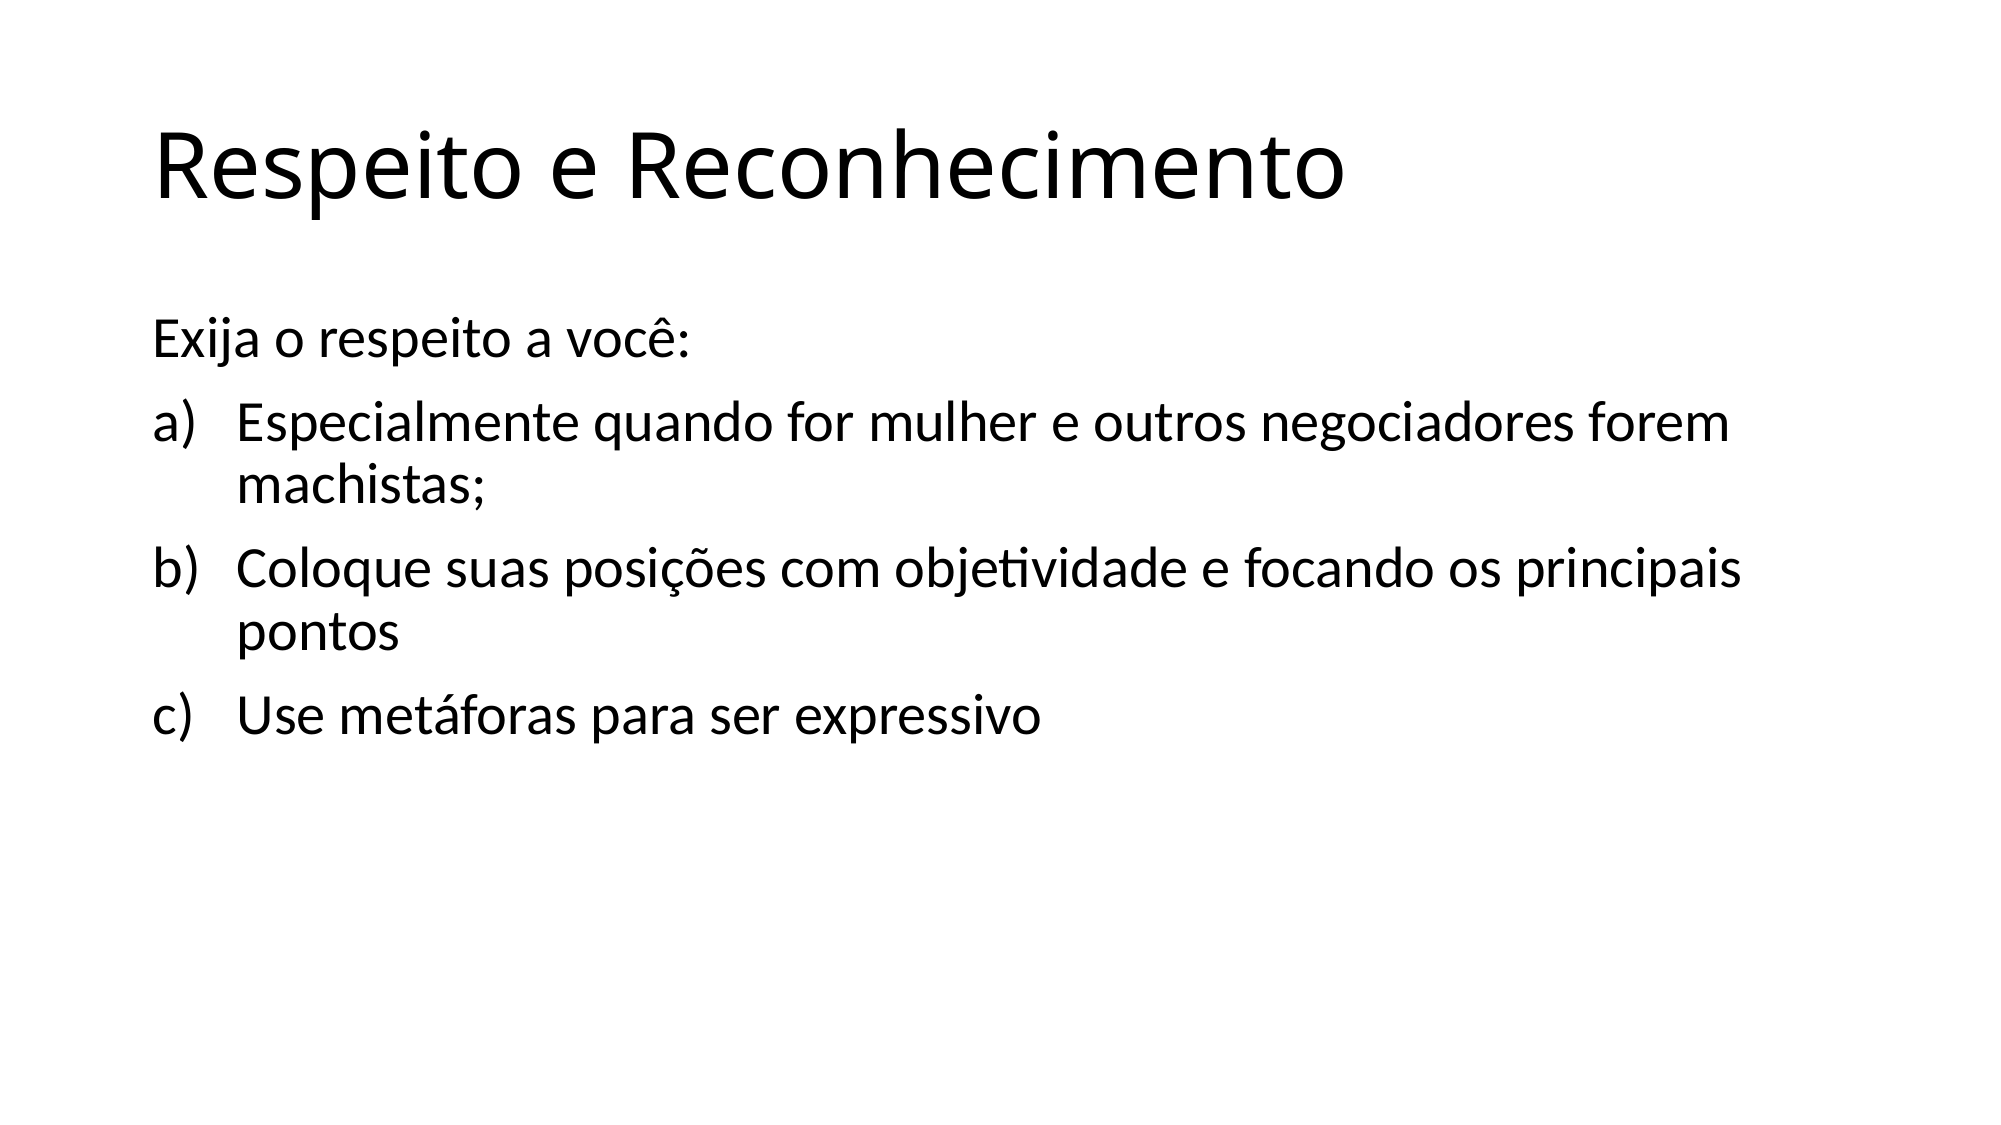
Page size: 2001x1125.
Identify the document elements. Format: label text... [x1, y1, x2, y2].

title Respeito e Reconhecimento [137, 59, 1863, 278]
list Exija o respeito a você: Especialmente quando for mulher e outros negociadores forem machistas; Coloque suas posições com objetividade e focando os principais pontos Use metáforas para ser expressivo [137, 299, 1863, 1014]
